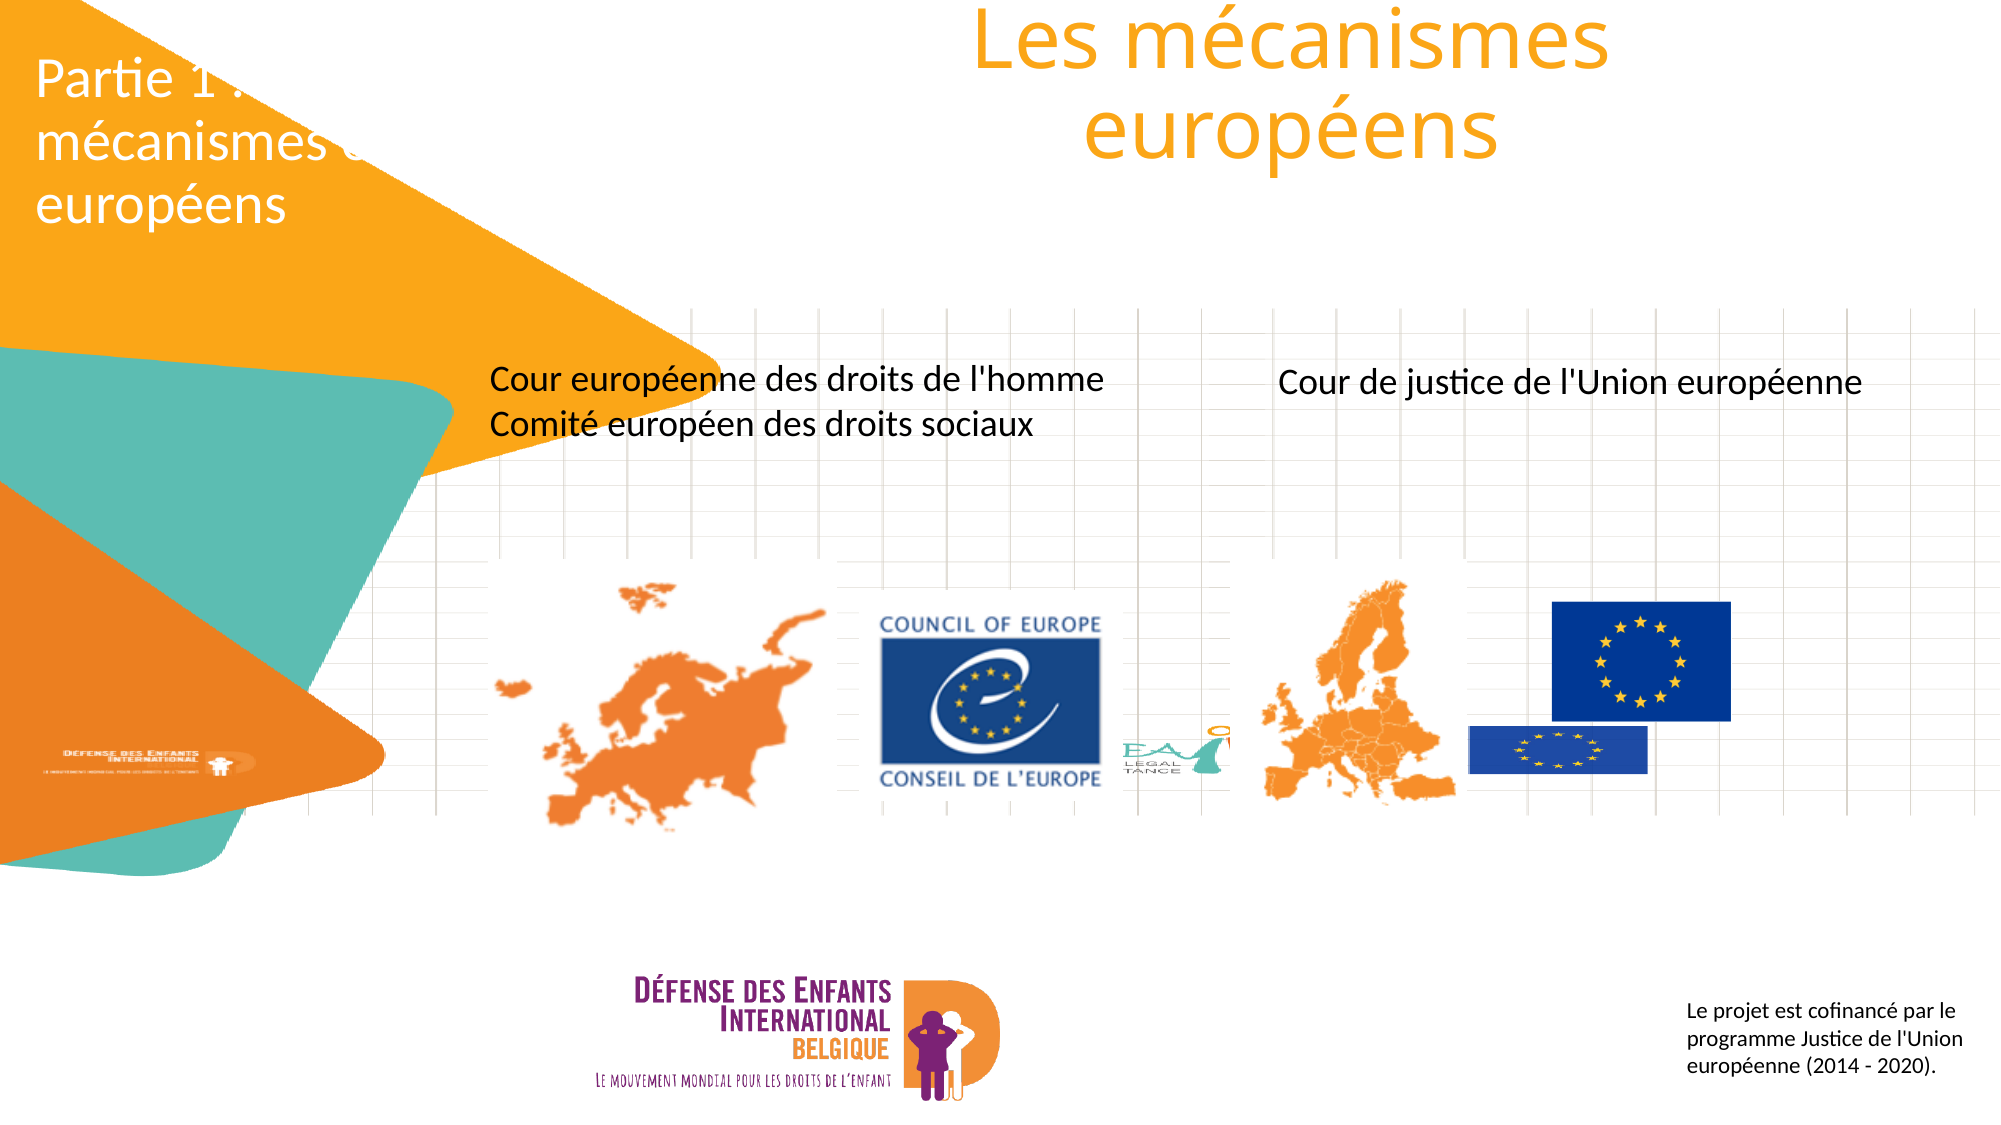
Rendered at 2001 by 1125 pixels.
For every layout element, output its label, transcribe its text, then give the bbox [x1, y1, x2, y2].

picture [0, 0, 2001, 1125]
text_box Cour européenne des droits de l'homme Comité européen des droits sociaux [475, 346, 1158, 452]
text_box Cour de justice de l'Union européenne [1263, 349, 2000, 454]
text_box Le projet est cofinancé par le programme Justice de l'Union européenne (2014 - 2020). [1672, 988, 1981, 1086]
text_box Les mécanismes européens [772, 0, 1811, 185]
text_box Partie 1 : Présentation des mécanismes onusiens et européens [20, 39, 704, 226]
